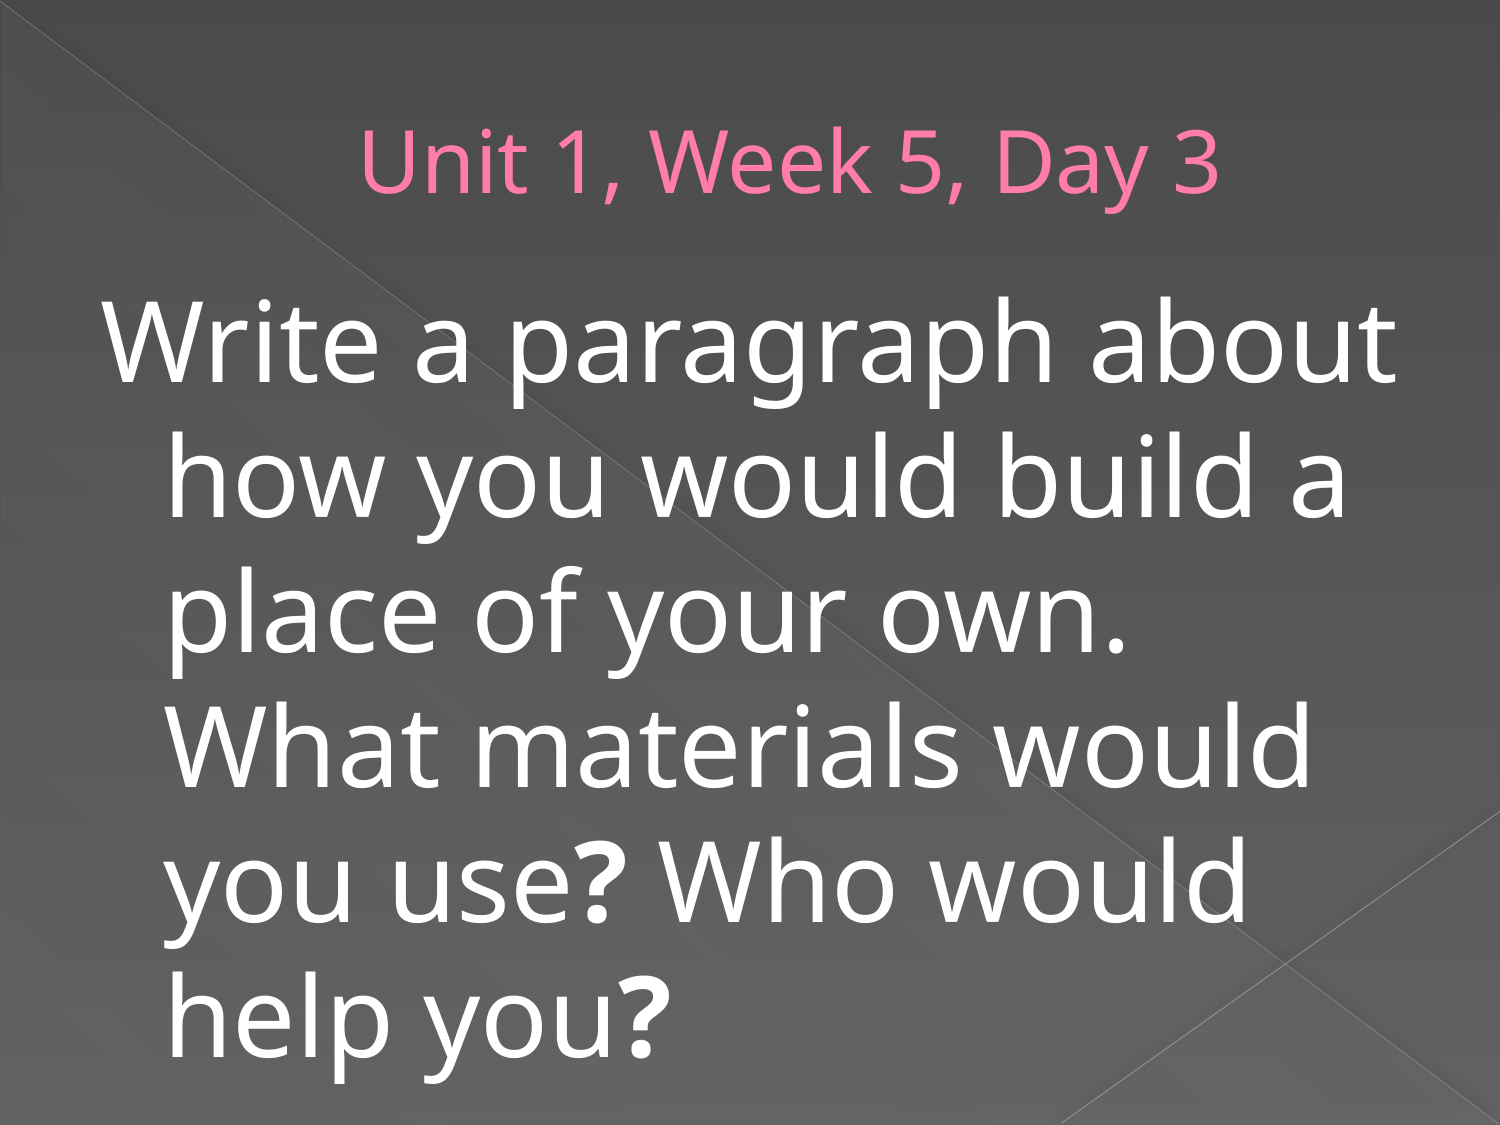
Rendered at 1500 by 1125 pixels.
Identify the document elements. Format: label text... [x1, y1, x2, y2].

list Write a paragraph about how you would build a place of your own. What materials would you use? Who would help you? [75, 262, 1425, 1059]
title Unit 1, Week 5, Day 3 [75, 43, 1425, 262]
